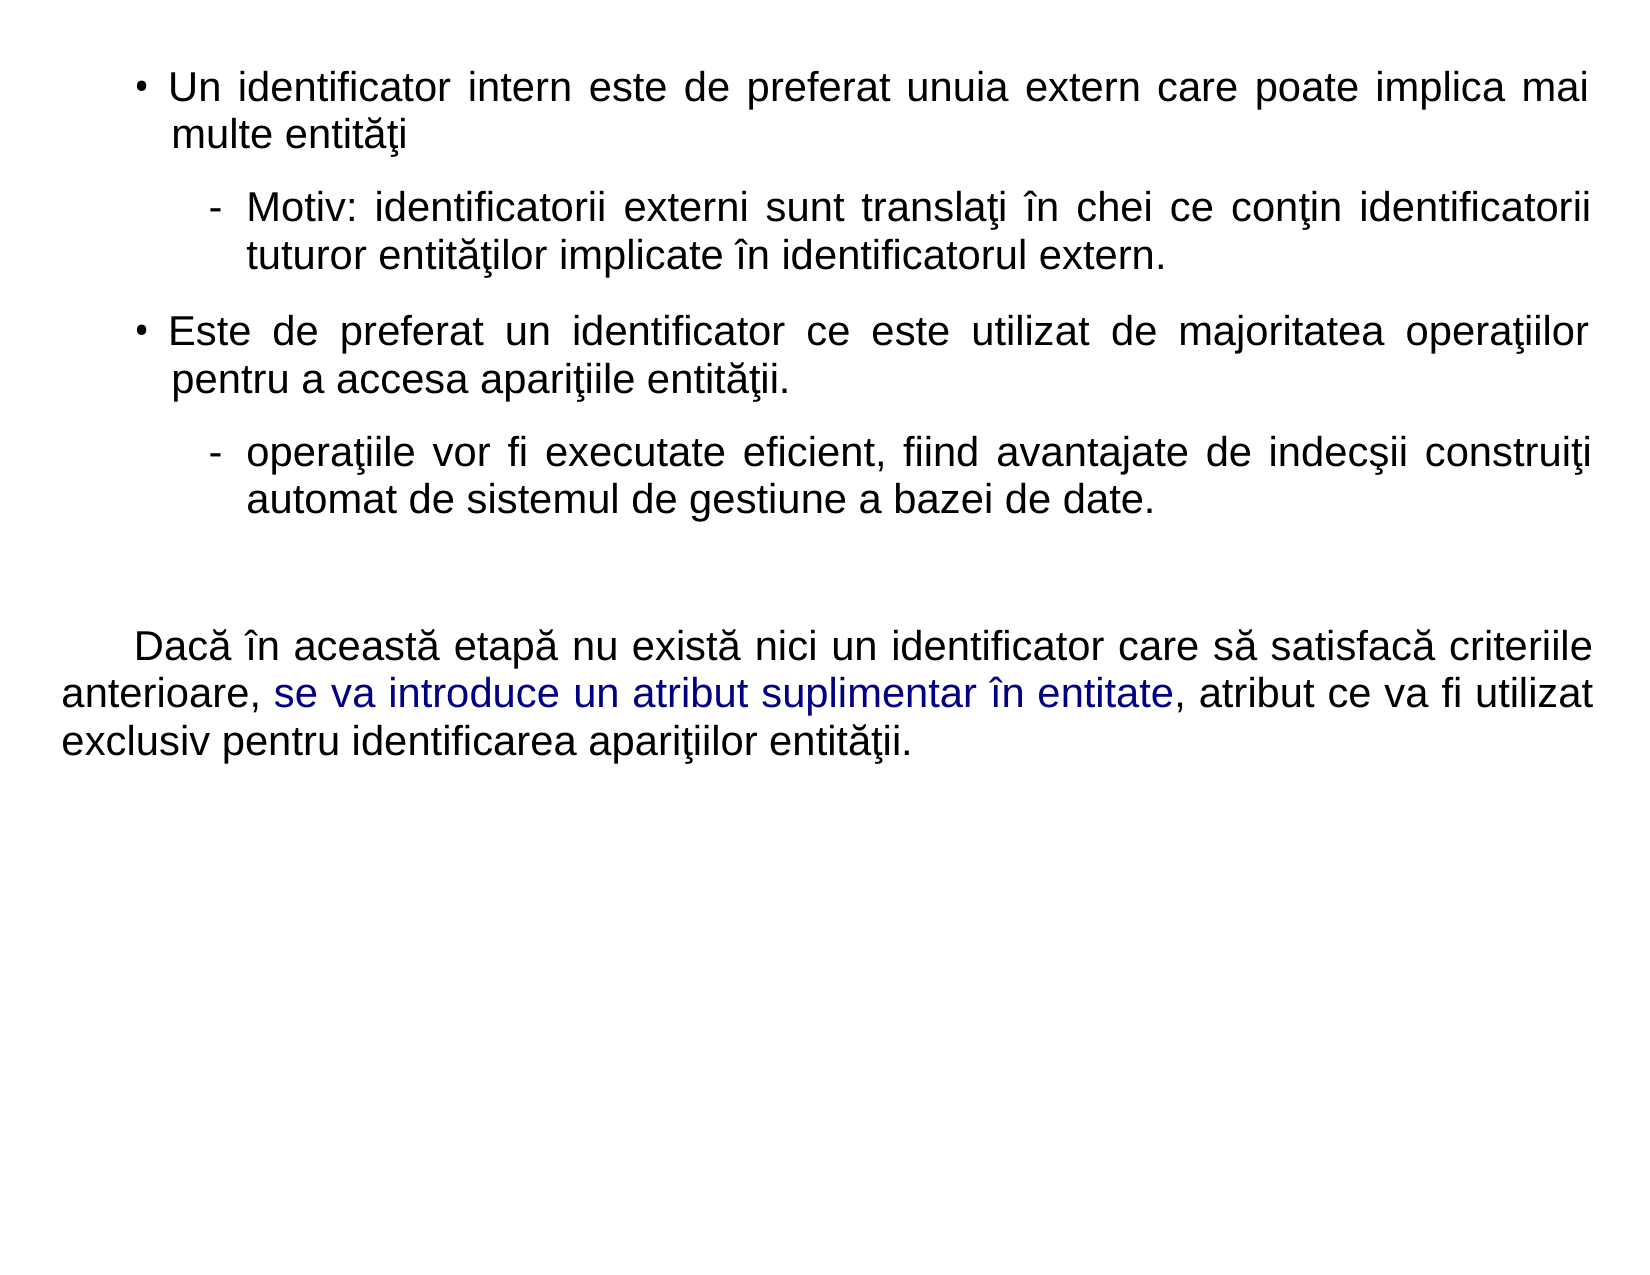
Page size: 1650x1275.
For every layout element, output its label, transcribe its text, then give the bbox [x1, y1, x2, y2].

text_box • Un identificator intern este de preferat unuia extern care poate implica mai [133, 58, 1616, 110]
text_box automat de sistemul de gestiune a bazei de date. [246, 475, 1180, 523]
text_box Dacă în această etapă nu există nici un identificator care să satisfacă criteriile anterioare, se va introduce un atribut suplimentar în entitate, atribut ce va fi utilizat exclusiv pentru identificarea apariţiilor entităţii. [61, 621, 1617, 765]
text_box pentru a accesa apariţiile entităţii. [171, 354, 815, 402]
text_box - operaţiile vor fi executate eficient, fiind avantajate de indecşii construiţi [208, 427, 1616, 475]
text_box multe entităţi [171, 110, 433, 158]
text_box • Este de preferat un identificator ce este utilizat de majoritatea operaţiilor [133, 302, 1616, 354]
text_box tuturor entităţilor implicate în identificatorul extern. [246, 231, 1191, 278]
text_box - Motiv: identificatorii externi sunt translaţi în chei ce conţin identificatorii [208, 183, 1616, 231]
